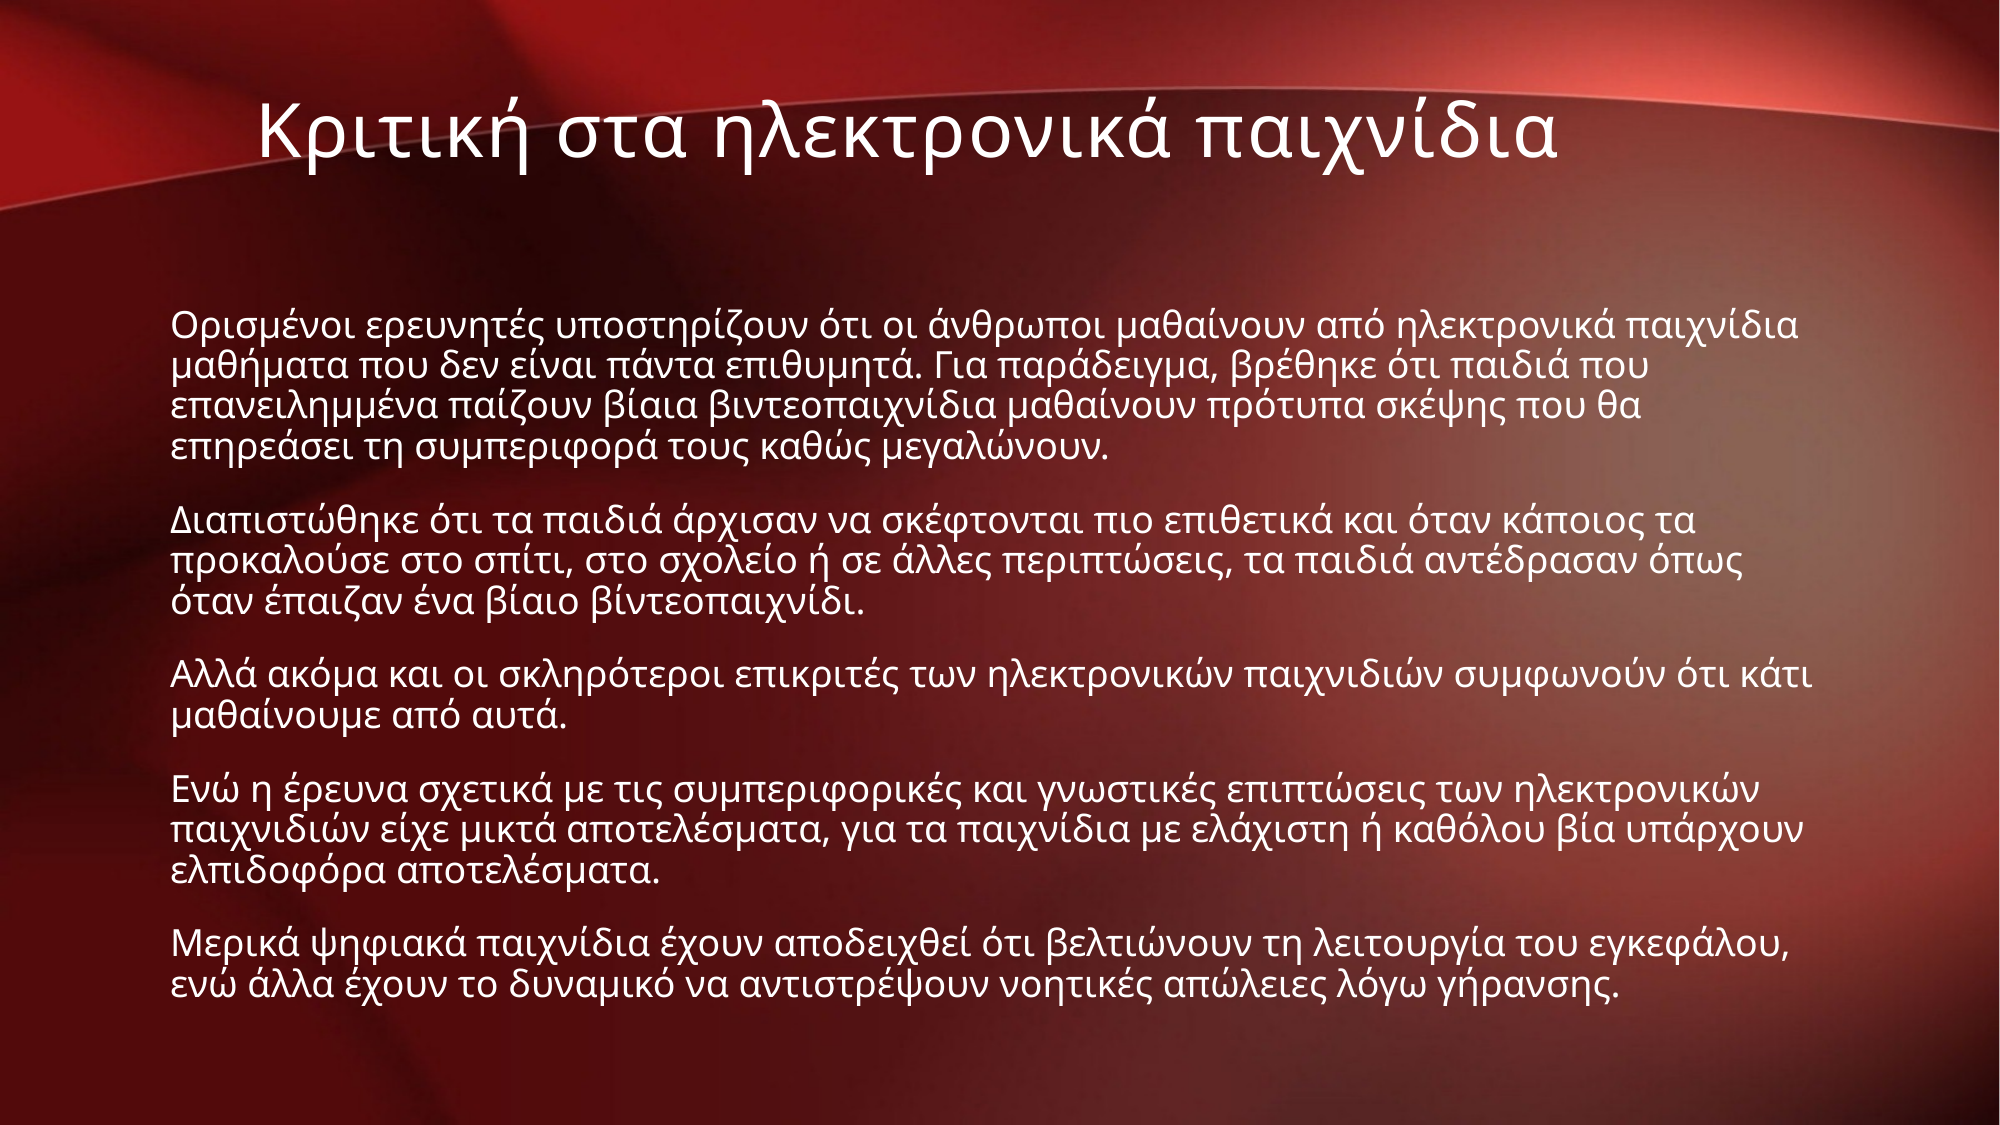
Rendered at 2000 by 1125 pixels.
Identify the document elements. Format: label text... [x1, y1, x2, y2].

picture [0, 0, 2000, 1125]
text_box Κριτική στα ηλεκτρονικά παιχνίδια [240, 66, 1740, 182]
list Ορισμένοι ερευνητές υποστηρίζουν ότι οι άνθρωποι μαθαίνουν από ηλεκτρονικά παιχνίδια μαθήματα που δεν είναι πάντα επιθυμητά. Για παράδειγμα, βρέθηκε ότι παιδιά που επανειλημμένα παίζουν βίαια βιντεοπαιχνίδια μαθαίνουν πρότυπα σκέψης που θα επηρεάσει τη συμπεριφορά τους καθώς μεγαλώνουν. Διαπιστώθηκε ότι τα παιδιά άρχισαν να σκέφτονται πιο επιθετικά και όταν κάποιος τα προκαλούσε στο σπίτι, στο σχολείο ή σε άλλες περιπτώσεις, τα παιδιά αντέδρασαν όπως όταν έπαιζαν ένα βίαιο βίντεοπαιχνίδι. Αλλά ακόμα και οι σκληρότεροι επικριτές των ηλεκτρονικών παιχνιδιών συμφωνούν ότι κάτι μαθαίνουμε από αυτά. Ενώ η έρευνα σχετικά με τις συμπεριφορικές και γνωστικές επιπτώσεις των ηλεκτρονικών παιχνιδιών είχε μικτά αποτελέσματα, για τα παιχνίδια με ελάχιστη ή καθόλου βία υπάρχουν ελπιδοφόρα αποτελέσματα. Μερικά ψηφιακά παιχνίδια έχουν αποδειχθεί ότι βελτιώνουν τη λειτουργία του εγκεφάλου, ενώ άλλα έχουν το δυναμικό να αντιστρέψουν νοητικές απώλειες λόγω γήρανσης. [149, 295, 1850, 1030]
